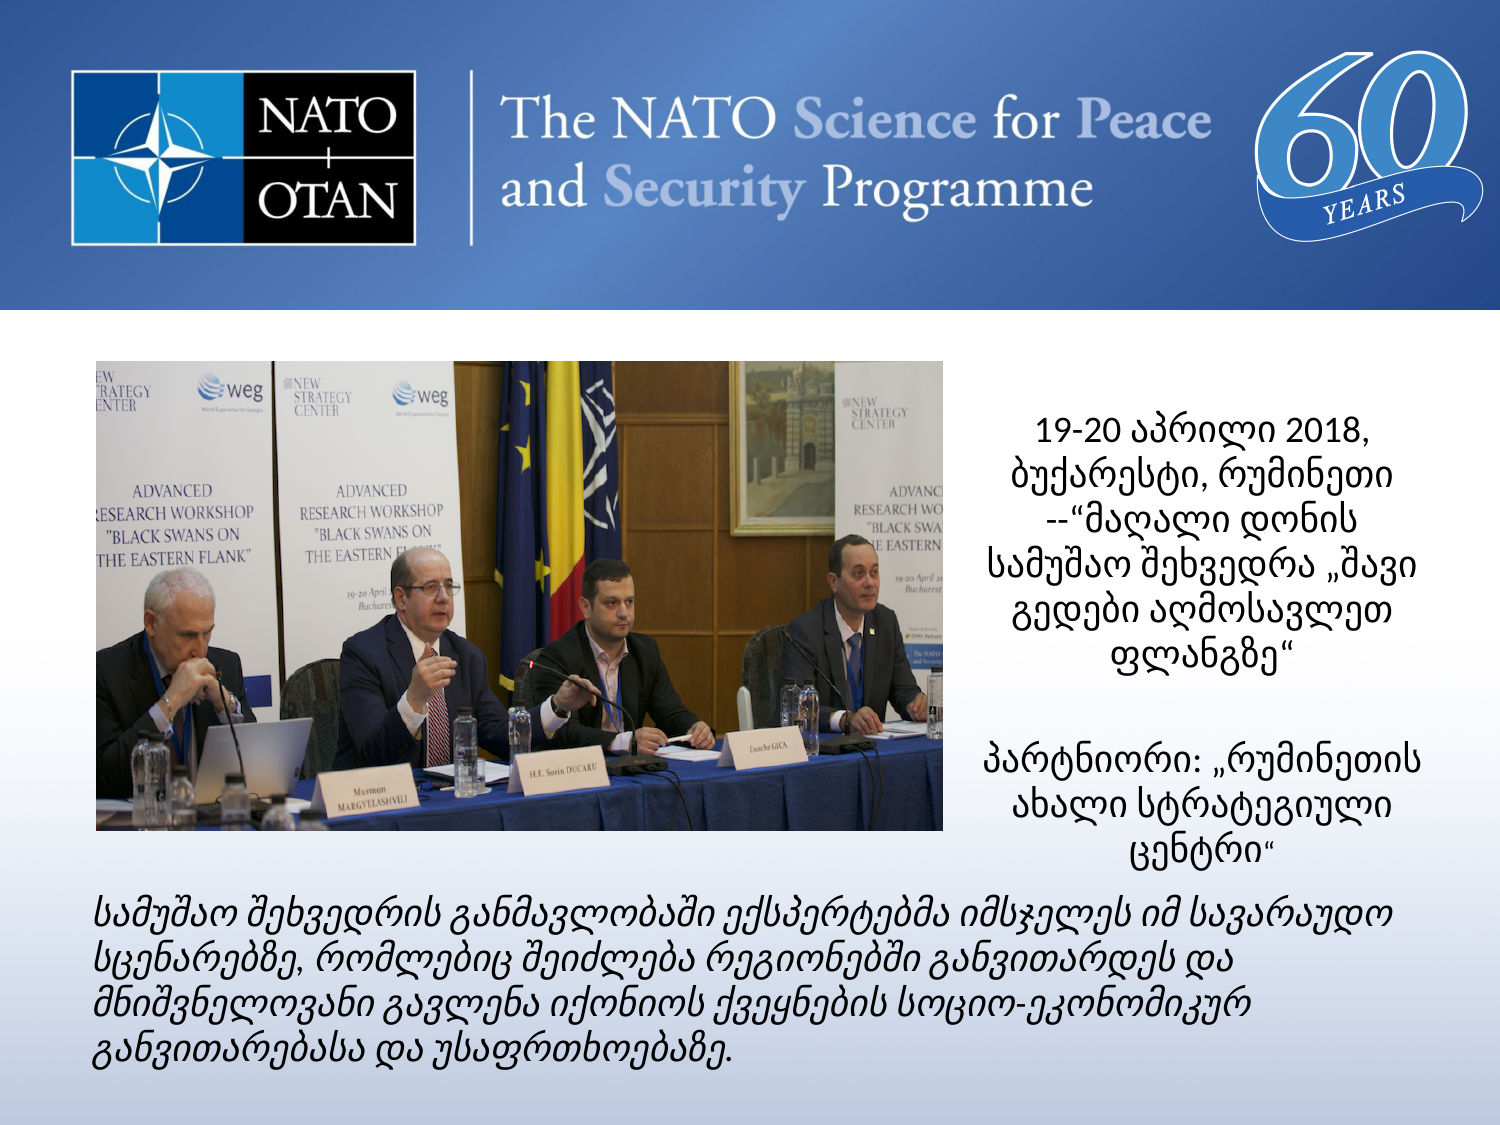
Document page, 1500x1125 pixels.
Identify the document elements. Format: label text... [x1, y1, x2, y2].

text_box სამუშაო შეხვედრის განმავლობაში ექსპერტებმა იმსჯელეს იმ სავარაუდო სცენარებზე, რომლებიც შეიძლება რეგიონებში განვითარდეს და მნიშვნელოვანი გავლენა იქონიოს ქვეყნების სოციო-ეკონომიკურ განვითარებასა და უსაფრთხოებაზე. [76, 881, 1442, 1077]
list 19-20 აპრილი 2018, ბუქარესტი, რუმინეთი --“მაღალი დონის სამუშაო შეხვედრა „შავი გედები აღმოსავლეთ ფლანგზე“ პარტნიორი: „რუმინეთის ახალი სტრატეგიული ცენტრი“ [962, 397, 1442, 881]
picture [0, 0, 1500, 1125]
